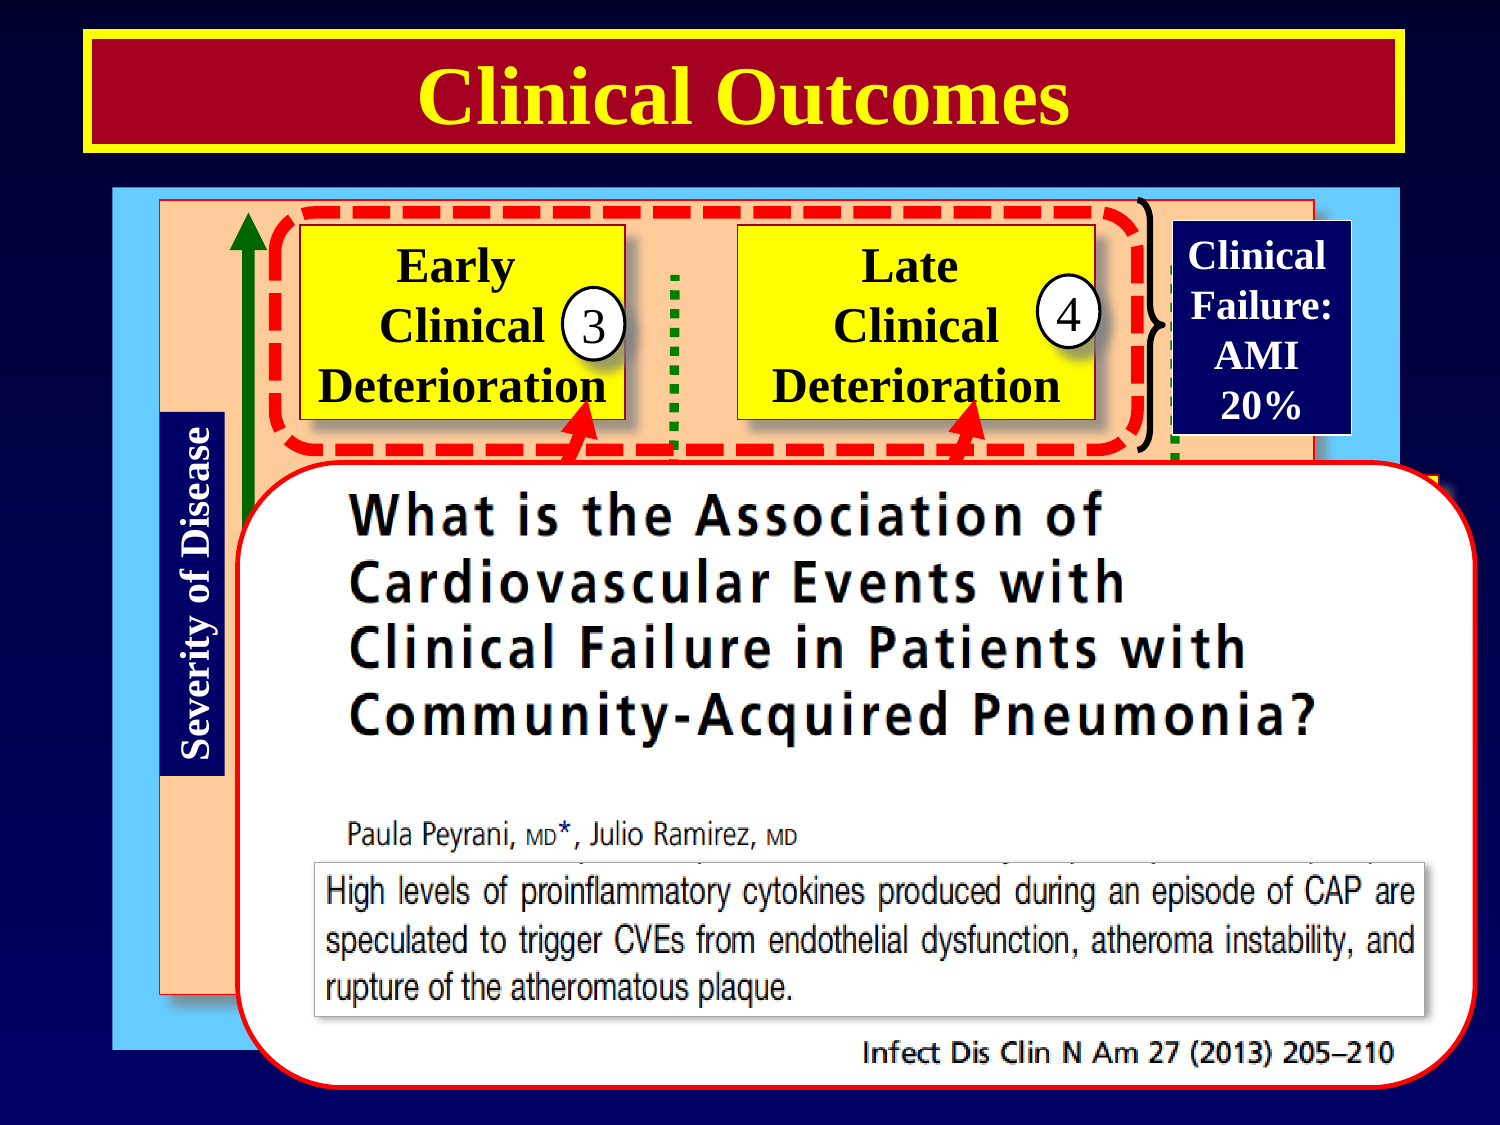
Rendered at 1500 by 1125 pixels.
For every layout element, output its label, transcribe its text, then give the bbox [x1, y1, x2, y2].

text_box Clinical Failure: AMI 20% [1172, 220, 1352, 436]
text_box [711, 450, 961, 462]
picture [849, 1032, 1406, 1076]
text_box Clinical Outcomes [87, 33, 1400, 149]
text_box [324, 450, 574, 463]
text_box [159, 199, 1314, 995]
text_box [1137, 200, 1163, 450]
text_box [237, 462, 1476, 1088]
picture [314, 474, 1426, 1017]
text_box [112, 187, 1400, 1050]
text_box [275, 212, 1137, 450]
text_box [242, 212, 255, 519]
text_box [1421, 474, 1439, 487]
text_box Severity of Disease [159, 411, 225, 776]
